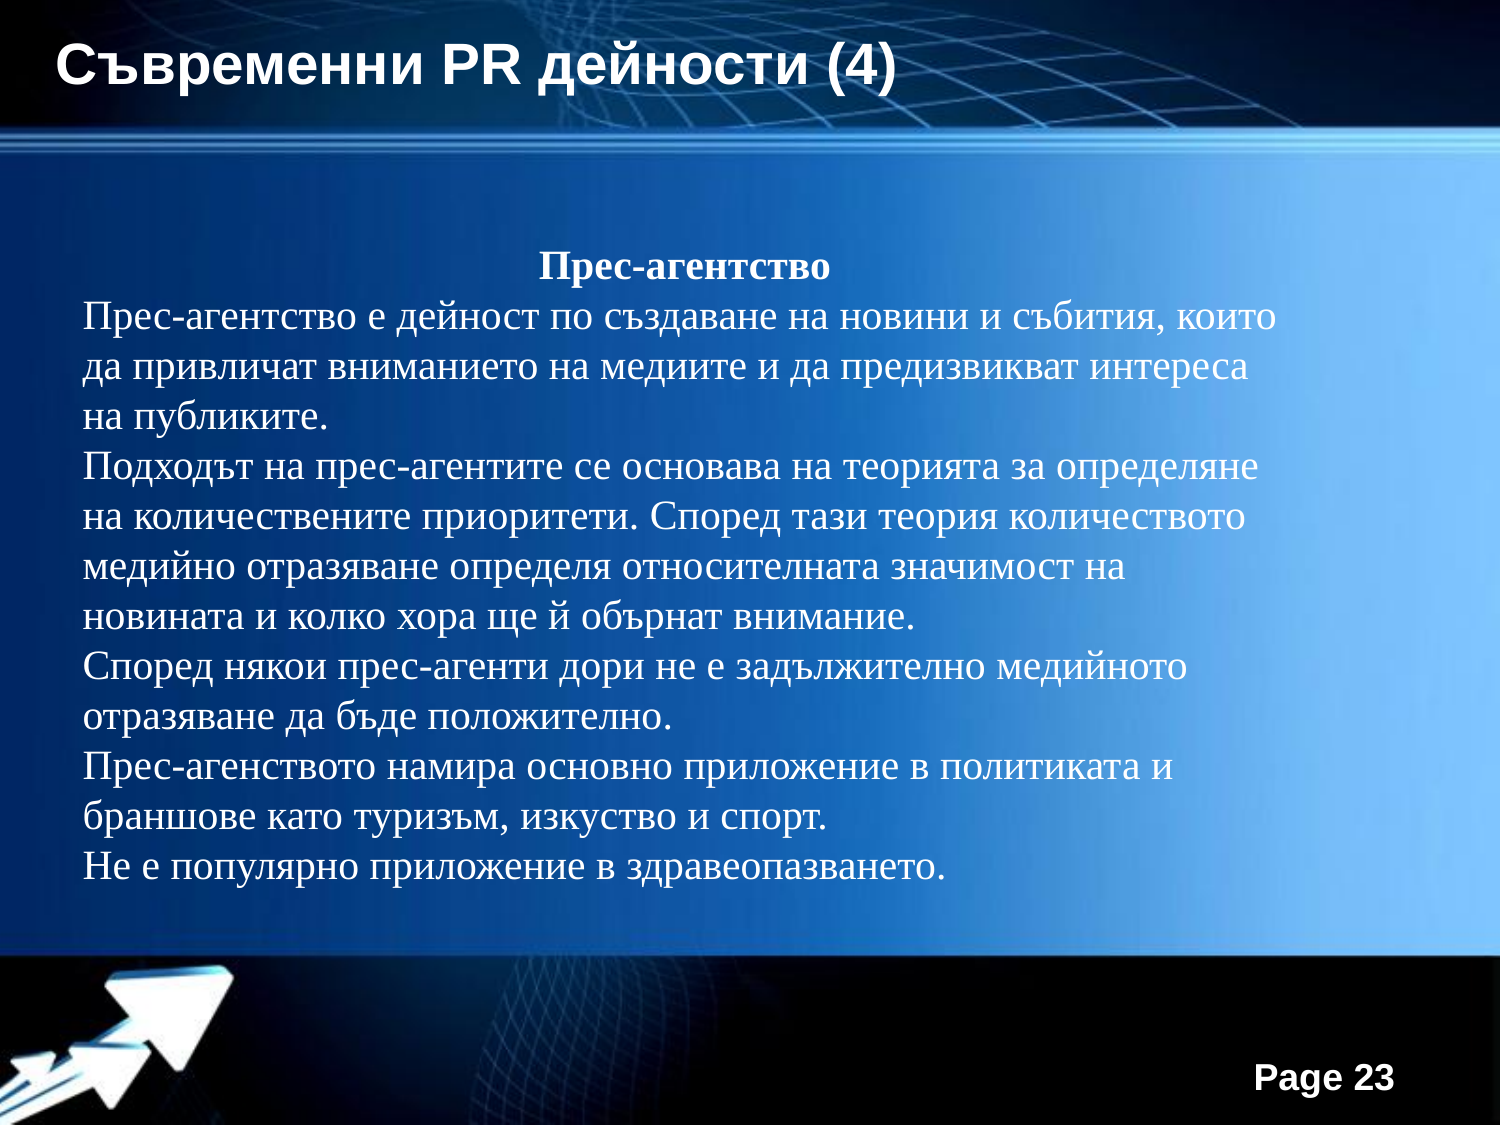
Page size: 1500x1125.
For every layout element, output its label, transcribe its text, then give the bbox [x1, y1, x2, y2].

text_box Прес-агентство Прес-агентство е дейност по създаване на новини и събития, които да привличат вниманието на медиите и да предизвикват интереса на публиките. Подходът на прес-агентите се основава на теорията за определяне на количествените приоритети. Според тази теория количеството медийно отразяване определя относителната значимост на новината и колко хора ще й обърнат внимание. Според някои прес-агенти дори не е задължително медийното отразяване да бъде положително. Прес-агенството намира основно приложение в политиката и браншове като туризъм, изкуство и спорт. Не е популярно приложение в здравеопазването. [53, 208, 1317, 917]
picture [0, 0, 1500, 1125]
text_box Съвременни PR дейности (4) [41, 19, 1471, 104]
